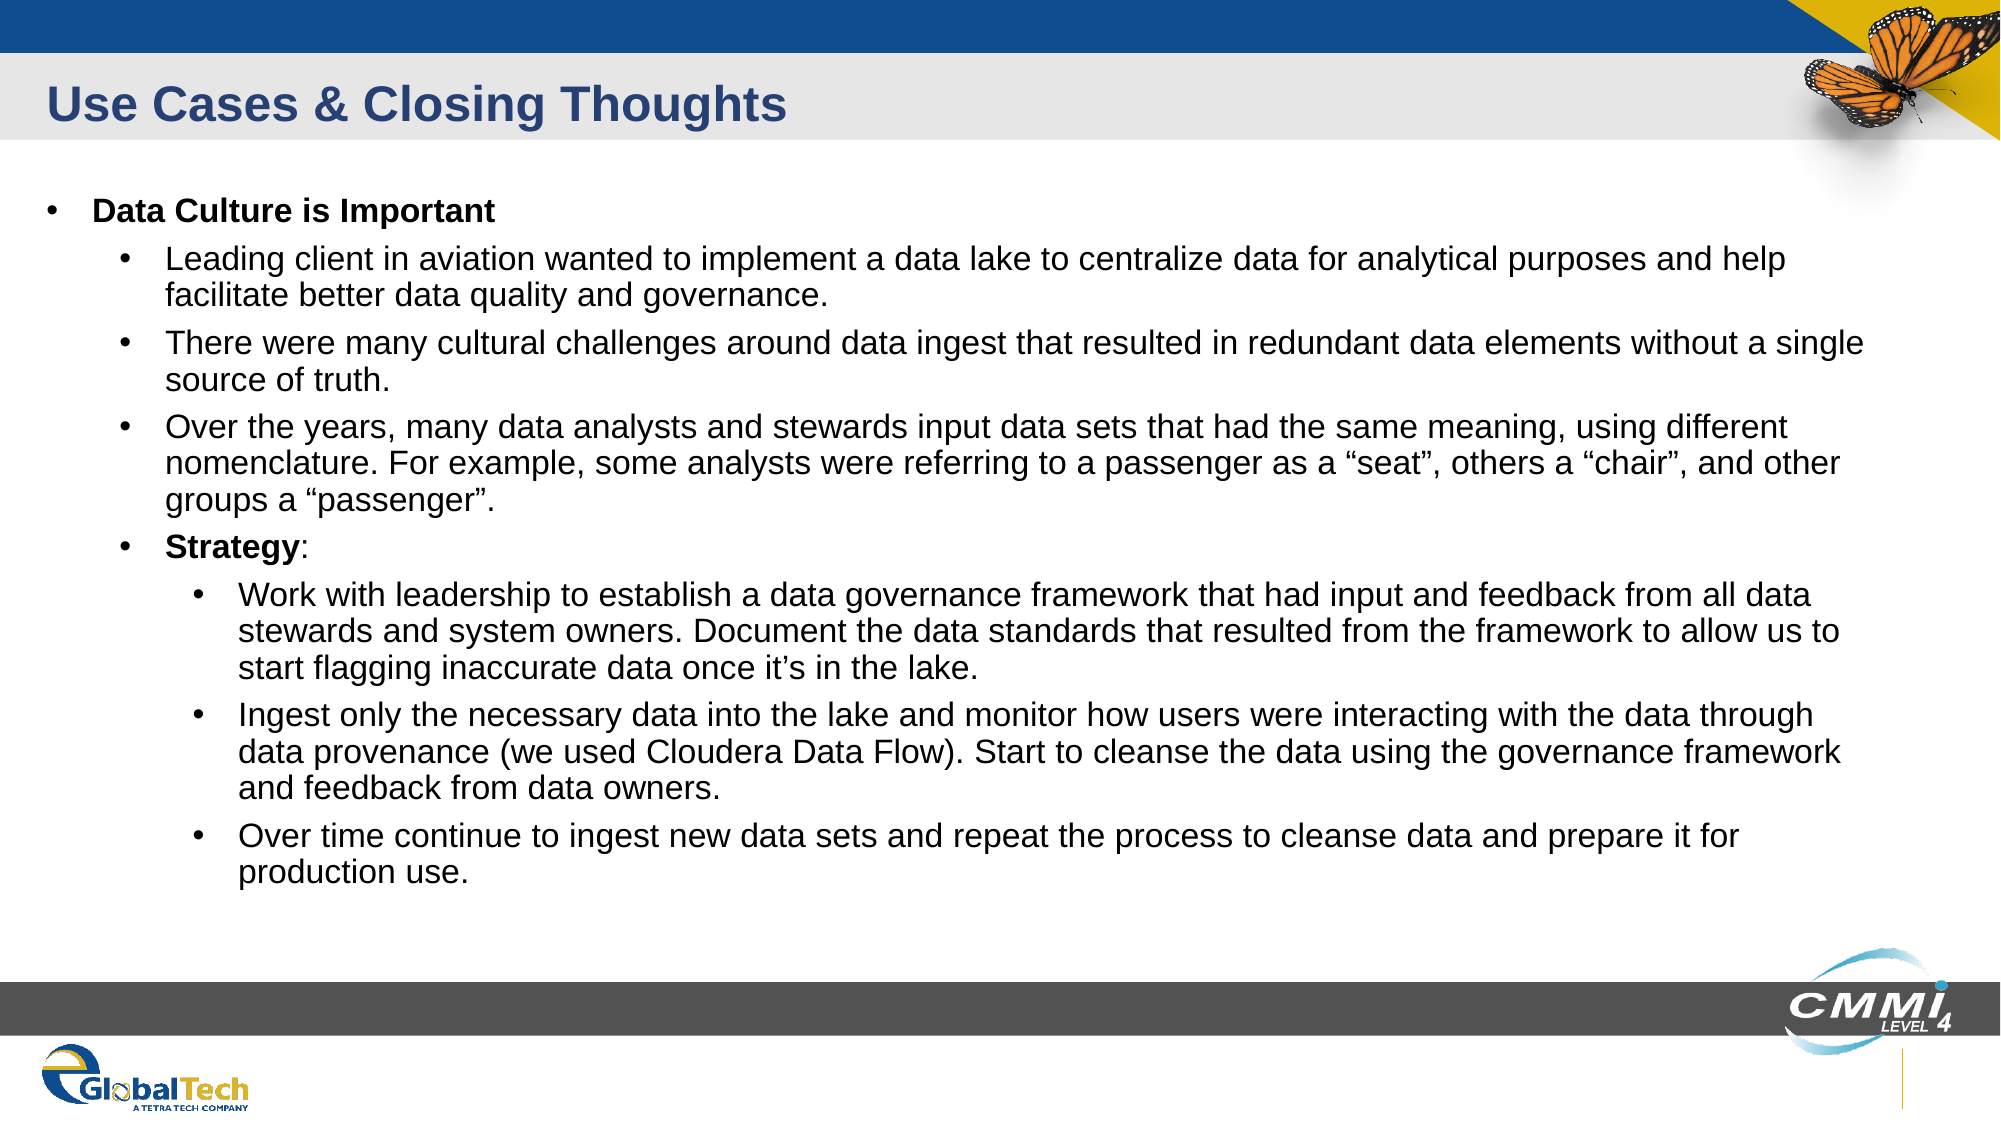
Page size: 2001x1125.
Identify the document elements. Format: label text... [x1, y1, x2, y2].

picture [42, 1044, 248, 1111]
picture [1779, 945, 1958, 1058]
text_box Data Culture is Important Leading client in aviation wanted to implement a data lake to centralize data for analytical purposes and help facilitate better data quality and governance. There were many cultural challenges around data ingest that resulted in redundant data elements without a single source of truth. Over the years, many data analysts and stewards input data sets that had the same meaning, using different nomenclature. For example, some analysts were referring to a passenger as a “seat”, others a “chair”, and other groups a “passenger”. Strategy: Work with leadership to establish a data governance framework that had input and feedback from all data stewards and system owners. Document the data standards that resulted from the framework to allow us to start flagging inaccurate data once it’s in the lake. Ingest only the necessary data into the lake and monitor how users were interacting with the data through data provenance (we used Cloudera Data Flow). Start to cleanse the data using the governance framework and feedback from data owners. Over time continue to ingest new data sets and repeat the process to cleanse data and prepare it for production use. [31, 186, 1886, 901]
picture [1737, 0, 2001, 216]
title Use Cases & Closing Thoughts [31, 75, 1638, 136]
